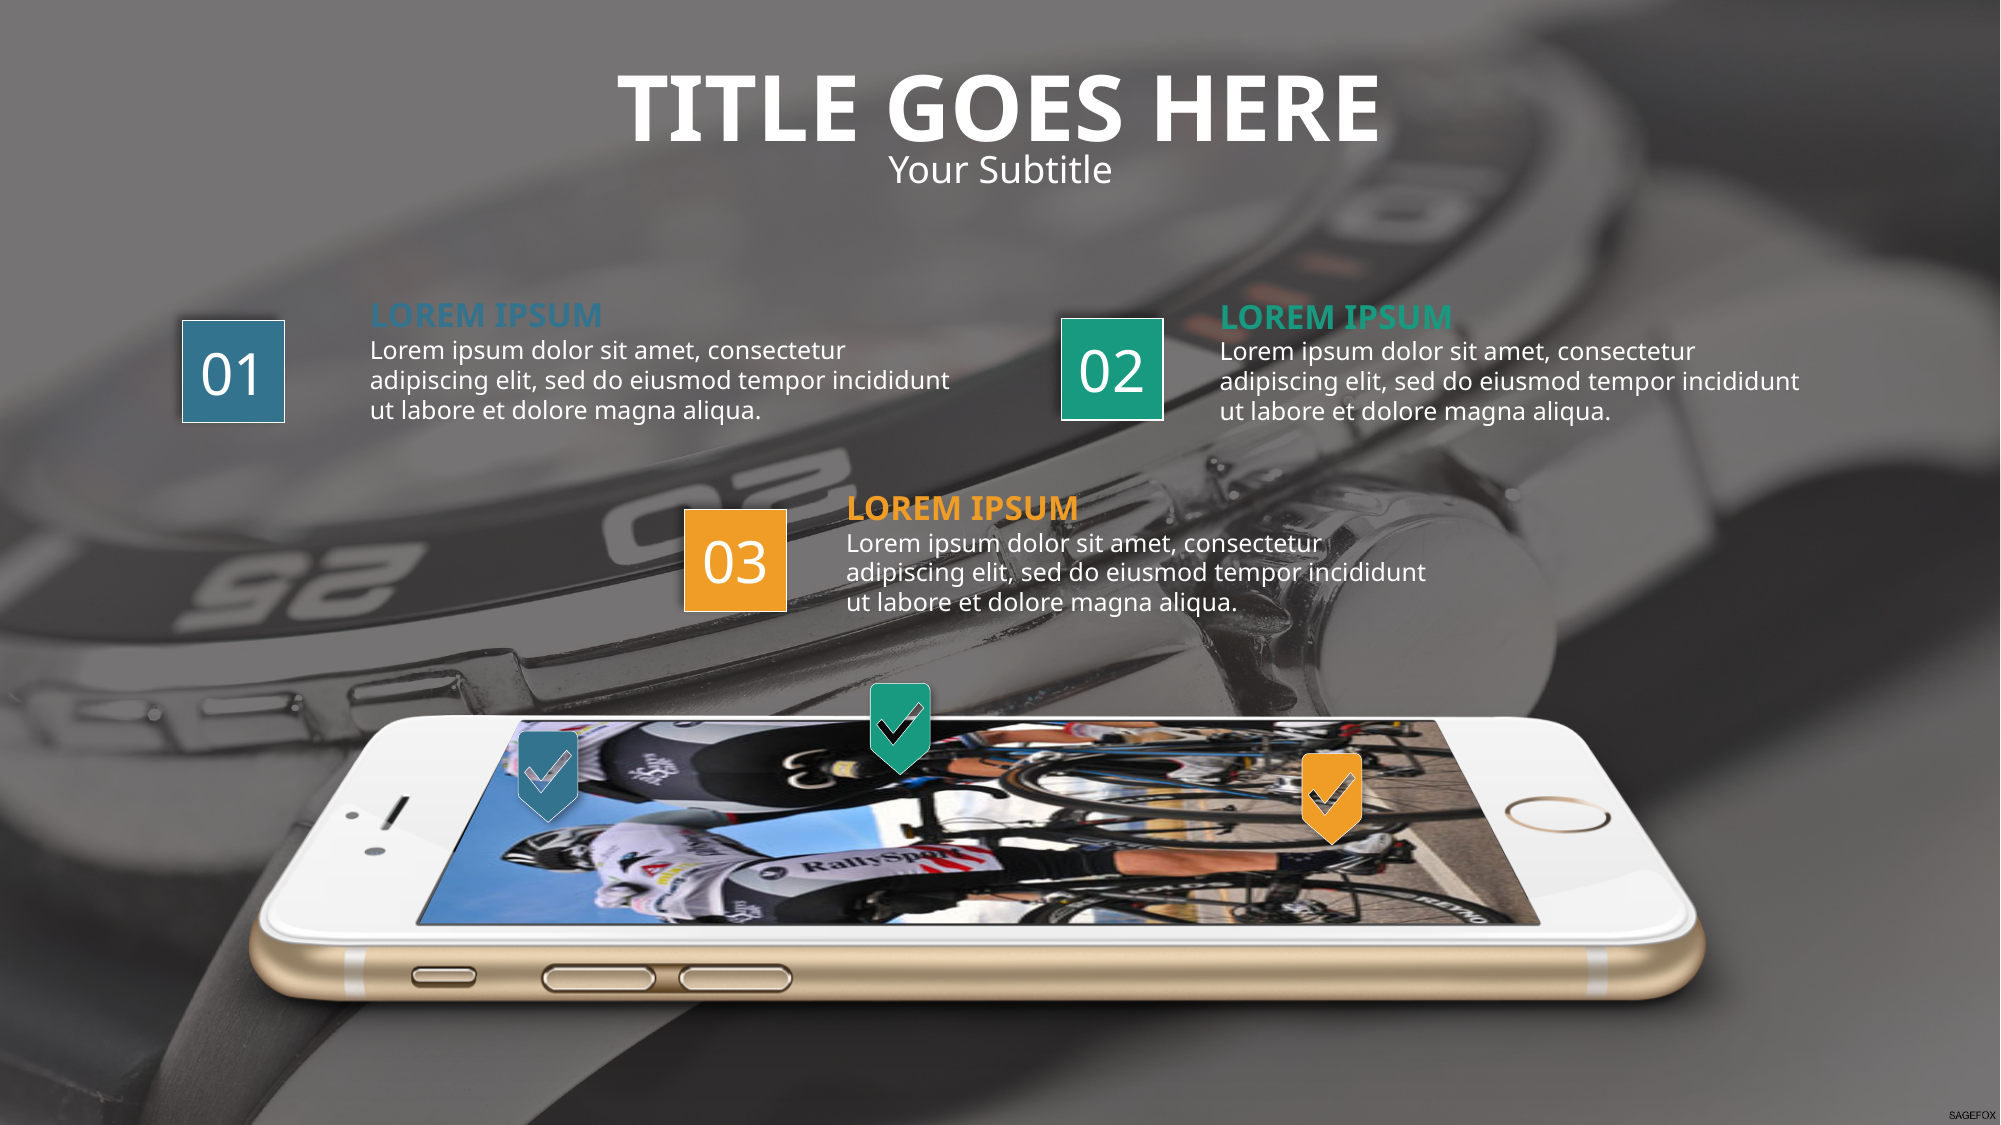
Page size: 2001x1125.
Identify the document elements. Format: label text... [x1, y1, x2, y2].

picture [0, 0, 2001, 1125]
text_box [548, 42, 1452, 199]
text_box 03 [683, 508, 787, 560]
text_box LOREM IPSUM Lorem ipsum dolor sit amet, consectetur adipiscing elit, sed do eiusmod tempor incididunt ut labore et dolore magna aliqua. [1209, 290, 1815, 431]
text_box 02 [1060, 317, 1164, 421]
text_box LOREM IPSUM Lorem ipsum dolor sit amet, consectetur adipiscing elit, sed do eiusmod tempor incididunt ut labore et dolore magna aliqua. [359, 289, 966, 430]
text_box 01 [181, 320, 285, 424]
text_box LOREM IPSUM Lorem ipsum dolor sit amet, consectetur adipiscing elit, sed do eiusmod tempor incididunt ut labore et dolore magna aliqua. [836, 482, 1442, 560]
